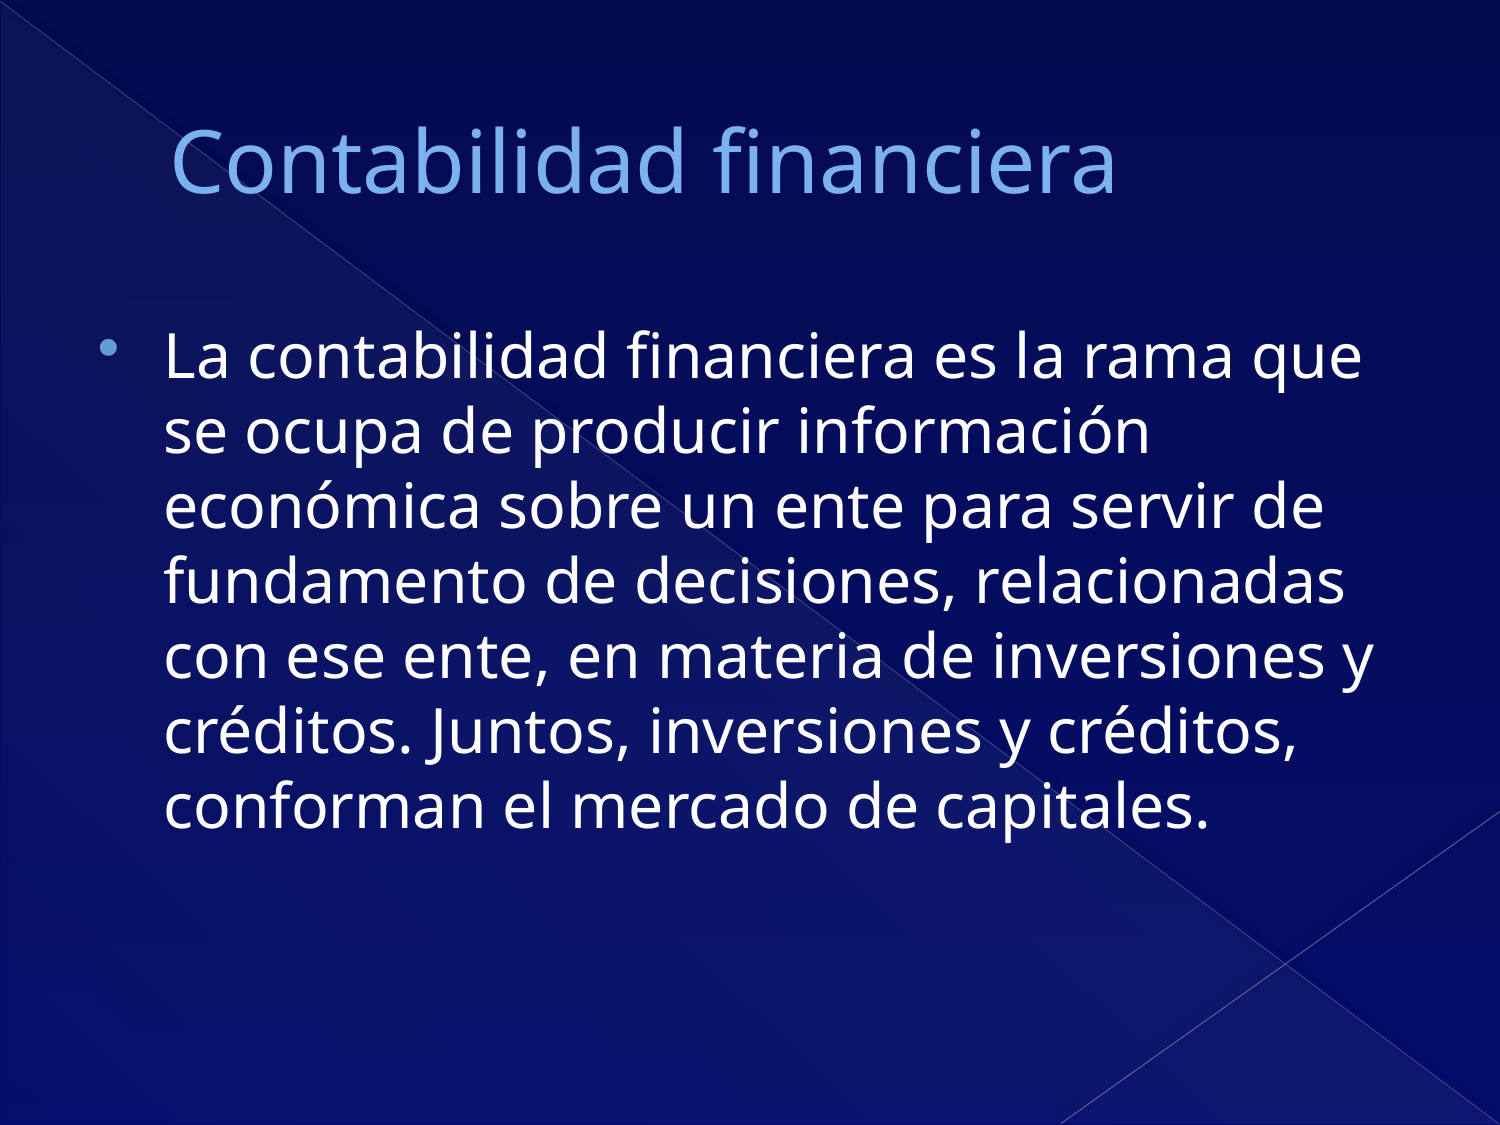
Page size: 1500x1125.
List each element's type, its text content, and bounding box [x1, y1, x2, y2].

title Contabilidad financiera [75, 43, 1425, 274]
list La contabilidad financiera es la rama que se ocupa de producir información económica sobre un ente para servir de fundamento de decisiones, relacionadas con ese ente, en materia de inversiones y créditos. Juntos, inversiones y créditos, conforman el mercado de capitales. [75, 308, 1425, 1059]
